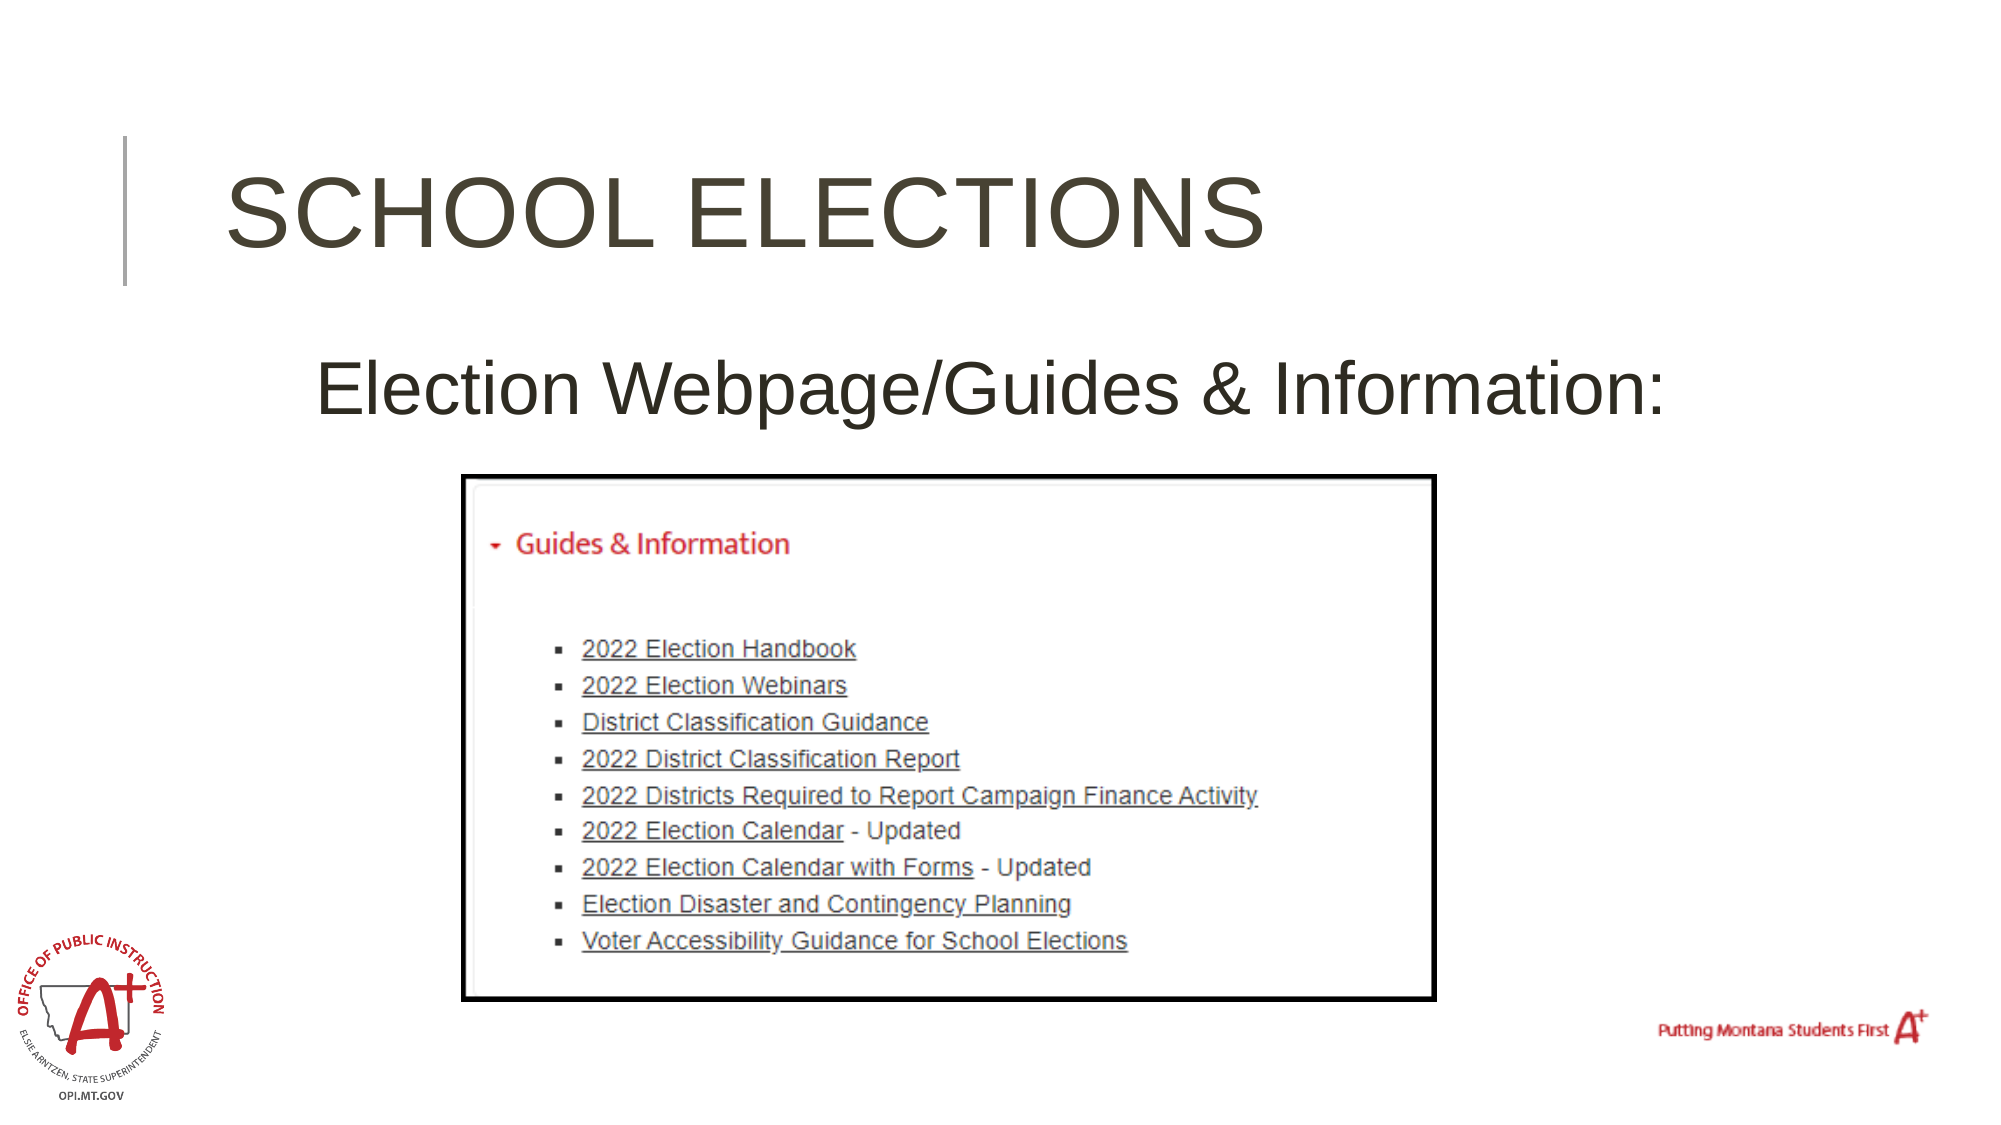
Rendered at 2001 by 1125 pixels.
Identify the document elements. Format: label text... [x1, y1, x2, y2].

picture [0, 931, 176, 1107]
list Election Webpage/Guides & Information: [307, 341, 1902, 1002]
picture [461, 473, 1438, 1003]
picture [1654, 999, 1938, 1054]
title School elections [209, 96, 1805, 342]
